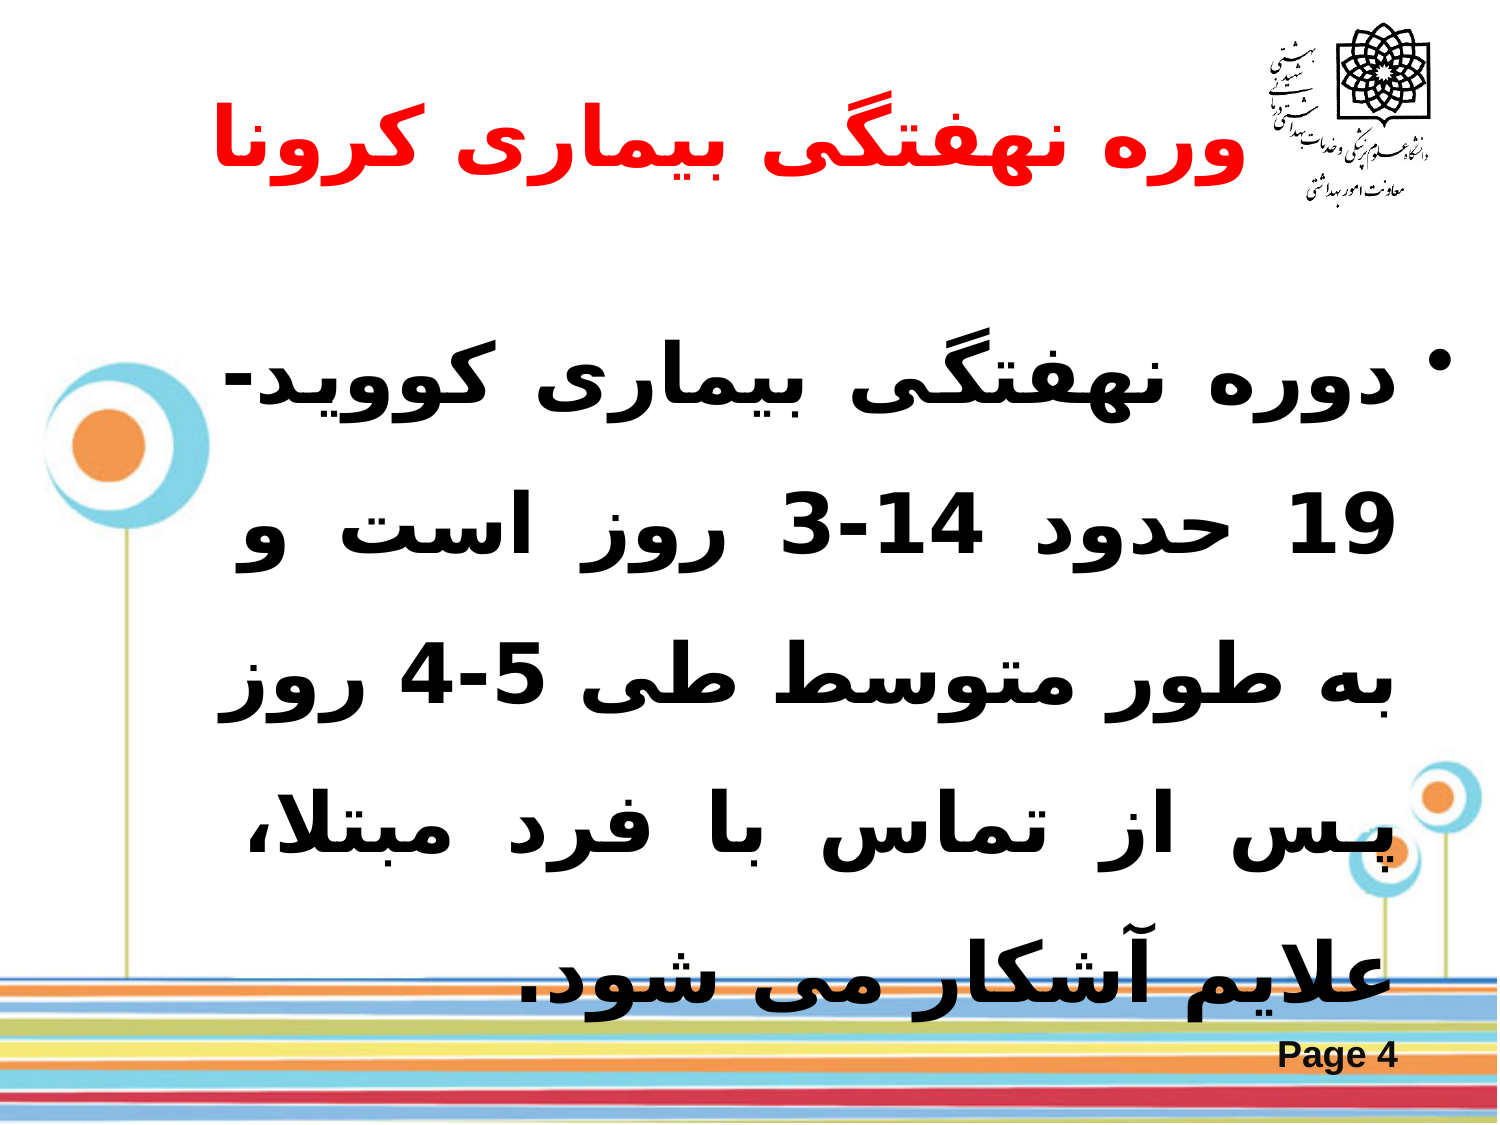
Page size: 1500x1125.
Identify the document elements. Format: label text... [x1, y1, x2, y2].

list دوره نهفتگی بیماری کووید-19 حدود 14-3 روز است و به طور متوسط طی 5-4 روز پس از تماس با فرد مبتلا، علایم آشکار می شود. [206, 262, 1471, 917]
picture [0, 0, 1497, 1123]
title دوره نهفتگی بیماری کرونا [77, 75, 1427, 263]
